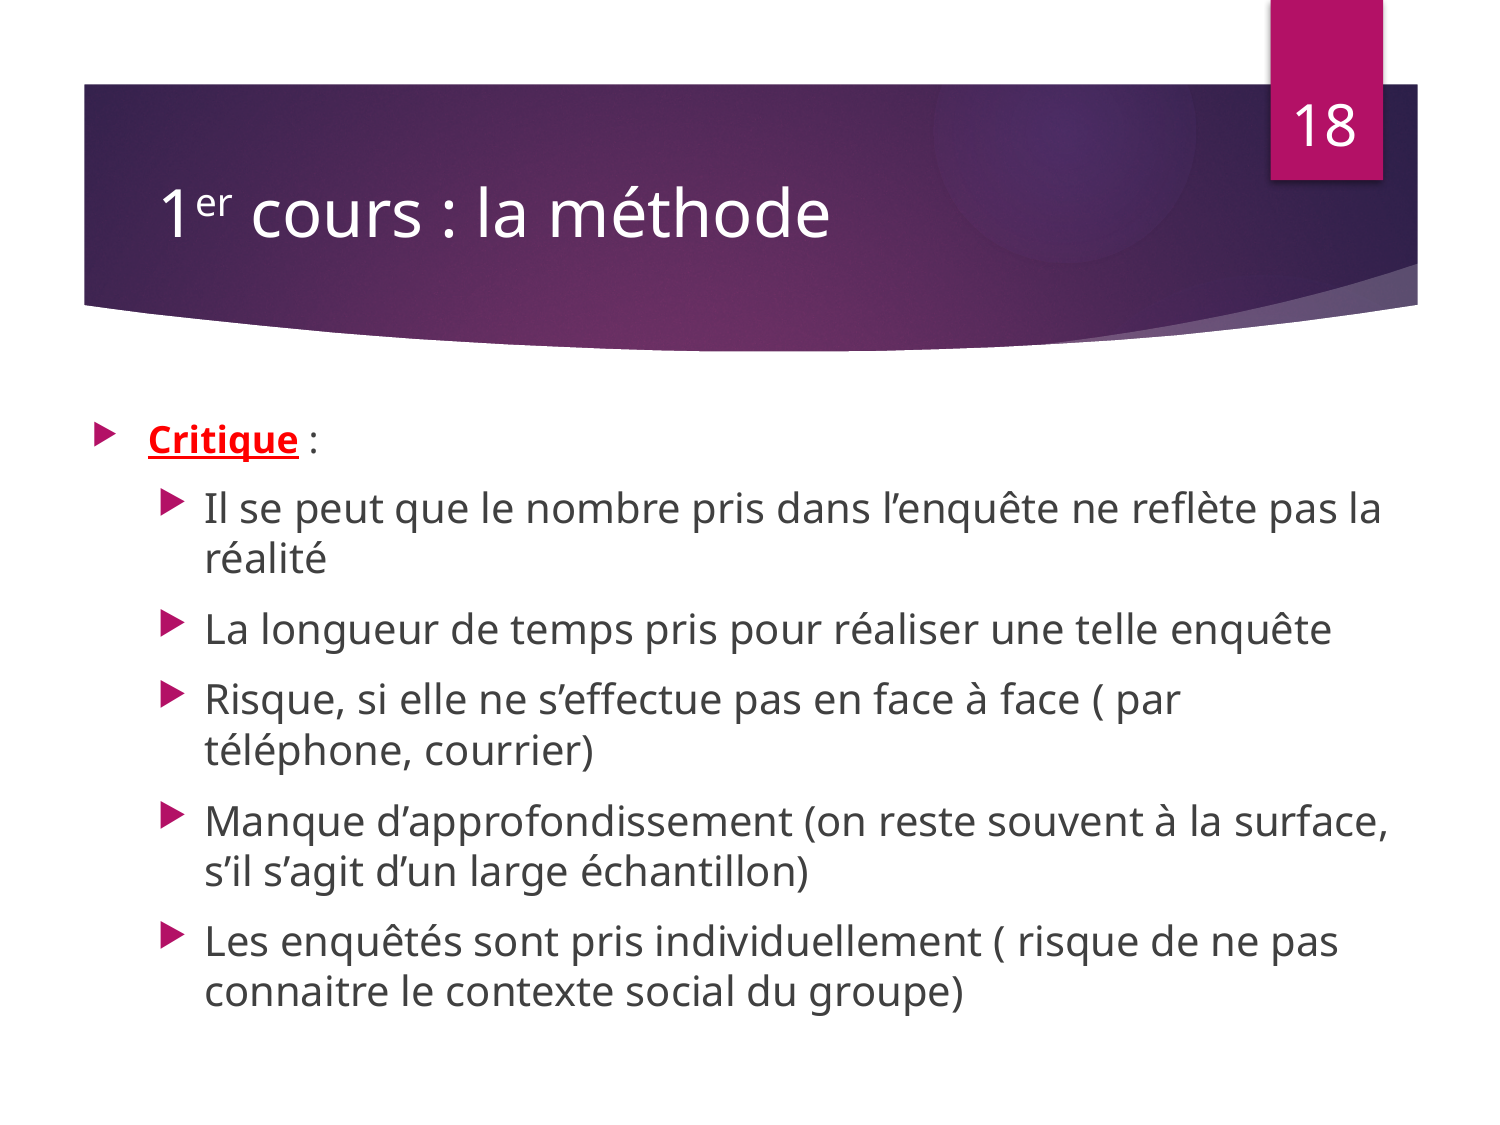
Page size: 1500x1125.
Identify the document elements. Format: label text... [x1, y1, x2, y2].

slide_number 18 [1259, 48, 1390, 175]
list Critique : Il se peut que le nombre pris dans l’enquête ne reflète pas la réalité La longueur de temps pris pour réaliser une telle enquête Risque, si elle ne s’effectue pas en face à face ( par téléphone, courrier) Manque d’approfondissement (on reste souvent à la surface, s’il s’agit d’un large échantillon) Les enquêtés sont pris individuellement ( risque de ne pas connaitre le contexte social du groupe) [76, 408, 1412, 988]
title 1er cours : la méthode [142, 152, 1183, 269]
